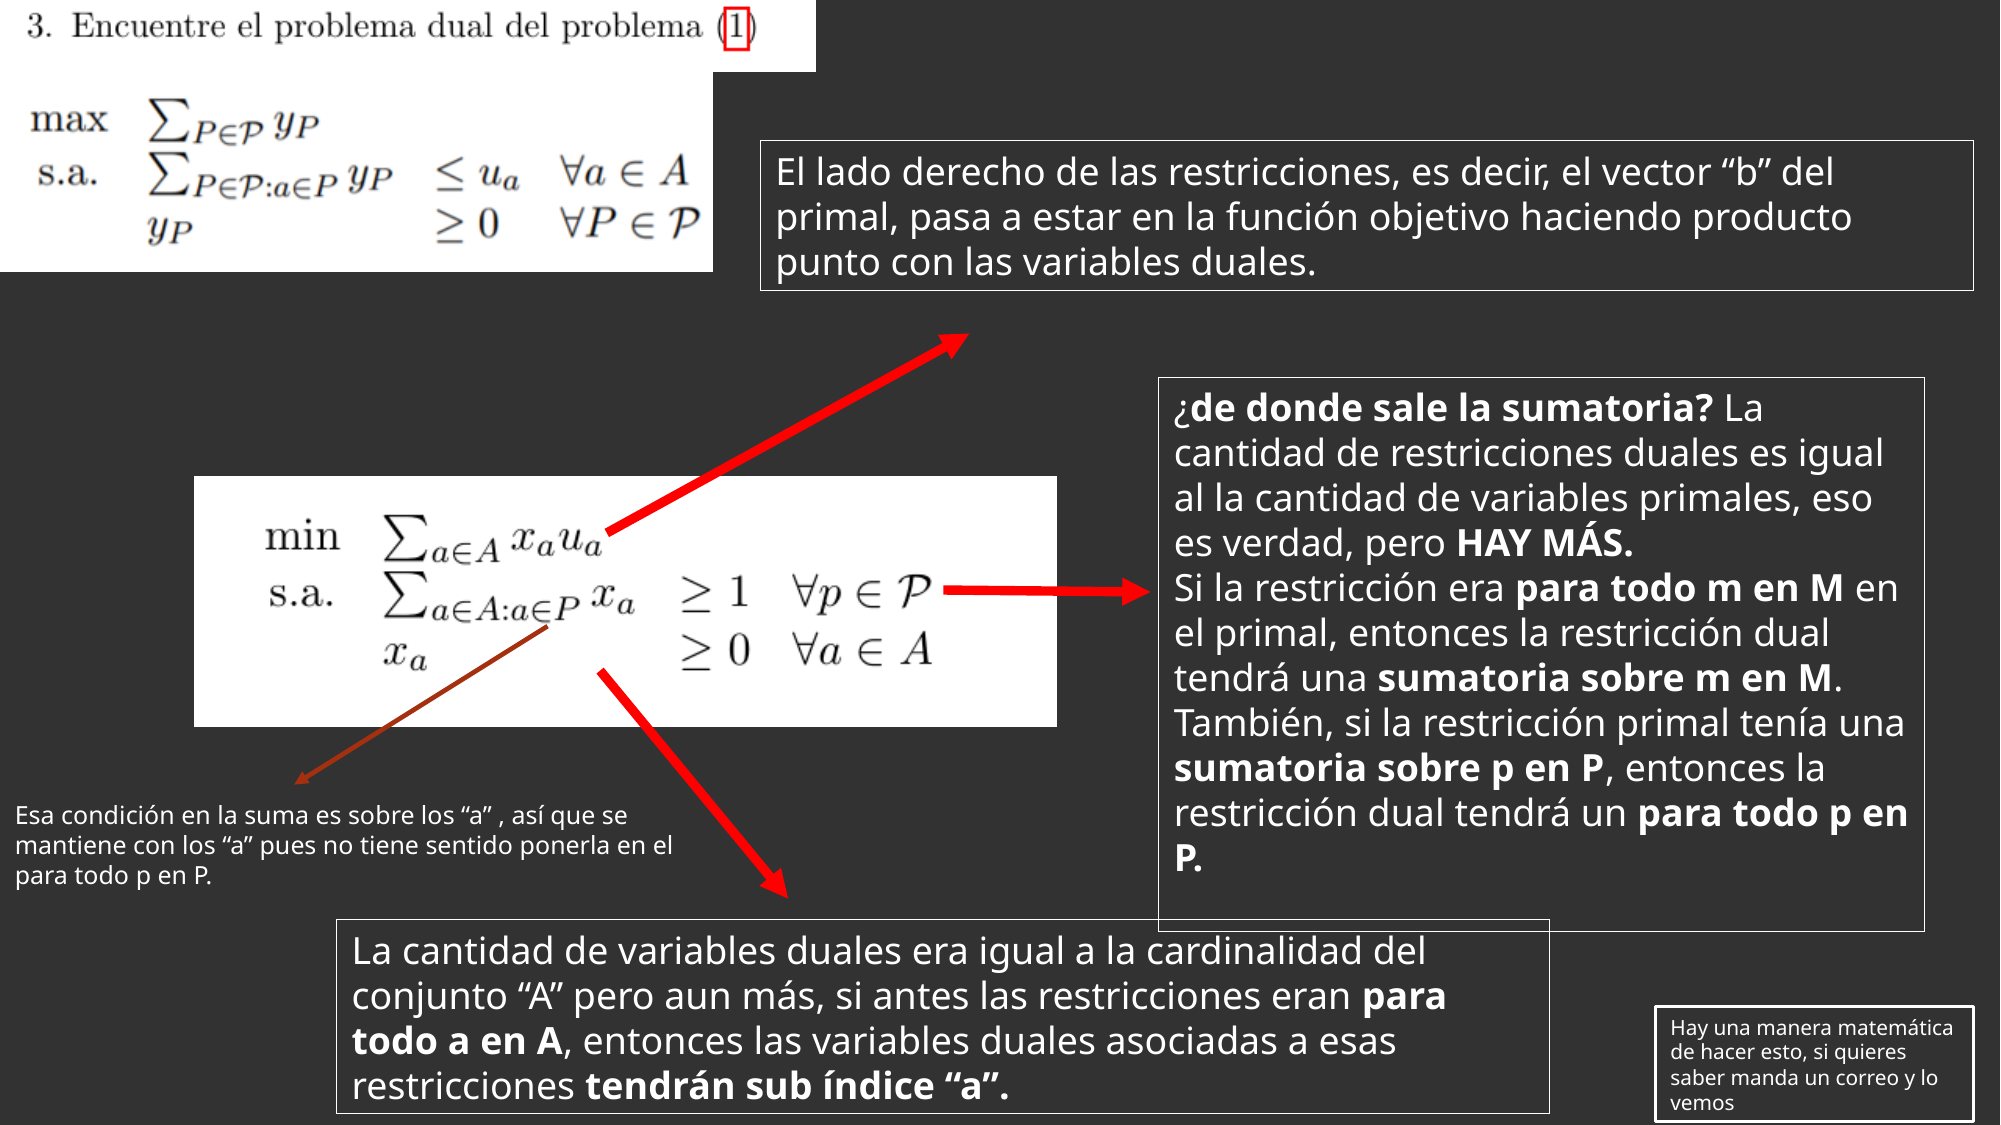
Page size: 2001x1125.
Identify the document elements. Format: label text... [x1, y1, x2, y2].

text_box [606, 333, 970, 534]
picture [0, 0, 816, 272]
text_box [293, 625, 548, 785]
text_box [943, 589, 1151, 593]
text_box Esa condición en la suma es sobre los “a” , así que se mantiene con los “a” pues no tiene sentido ponerla en el para todo p en P. [0, 791, 592, 897]
text_box Hay una manera matemática de hacer esto, si quieres saber manda un correo y lo vemos [1655, 1006, 1974, 1122]
text_box El lado derecho de las restricciones, es decir, el vector “b” del primal, pasa a estar en la función objetivo haciendo producto punto con las variables duales. [760, 140, 1974, 291]
text_box La cantidad de variables duales era igual a la cardinalidad del conjunto “A” pero aun más, si antes las restricciones eran para todo a en A, entonces las variables duales asociadas a esas restricciones tendrán sub índice “a”. [336, 919, 1550, 1114]
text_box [599, 670, 789, 899]
picture [194, 476, 1058, 727]
text_box ¿de donde sale la sumatoria? La cantidad de restricciones duales es igual al la cantidad de variables primales, eso es verdad, pero HAY MÁS. Si la restricción era para todo m en M en el primal, entonces la restricción dual tendrá una sumatoria sobre m en M. También, si la restricción primal tenía una sumatoria sobre p en P, entonces la restricción dual tendrá un para todo p en P. [1158, 377, 1925, 932]
